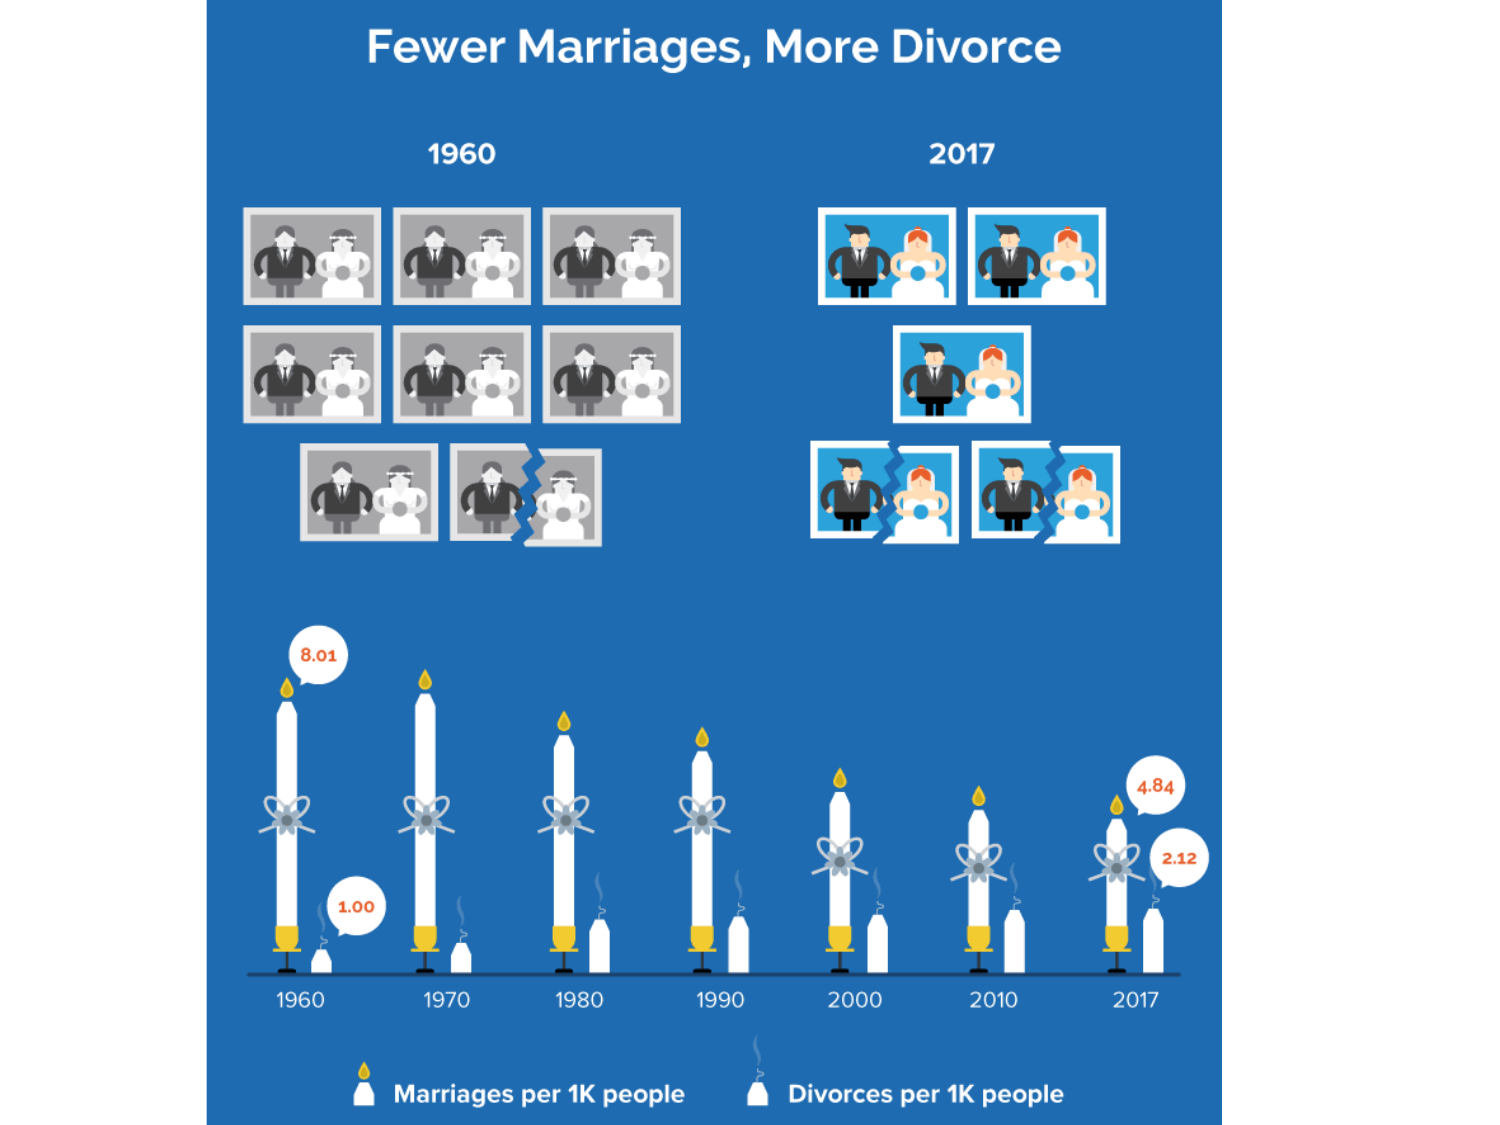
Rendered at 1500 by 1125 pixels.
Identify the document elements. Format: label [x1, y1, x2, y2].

picture [206, 0, 1223, 1125]
